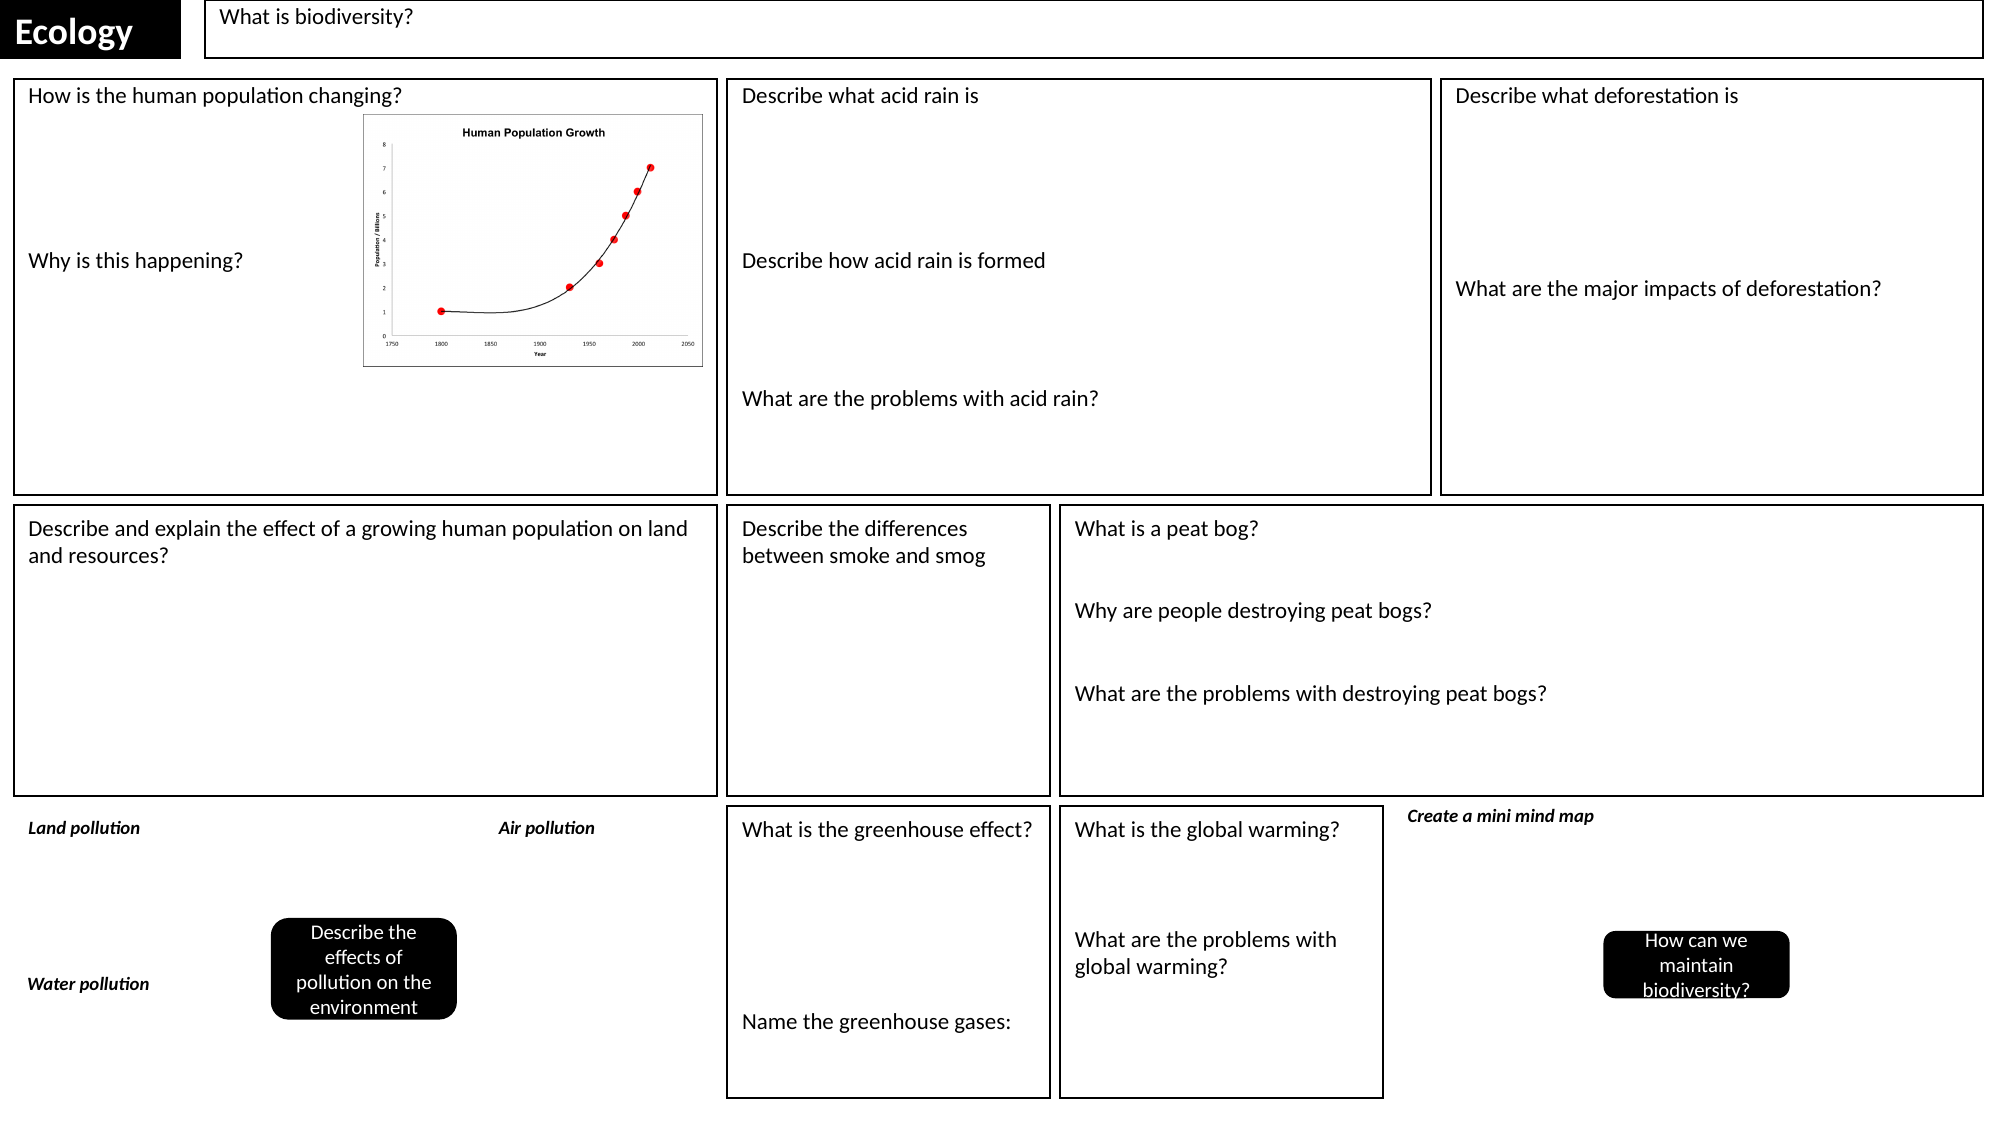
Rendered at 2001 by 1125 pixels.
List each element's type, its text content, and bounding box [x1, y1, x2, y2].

picture [363, 114, 703, 367]
text_box Ecology [0, 0, 181, 59]
text_box Water pollution [12, 964, 246, 1002]
text_box How is the human population changing? Why is this happening? [13, 78, 718, 496]
text_box Describe the effects of pollution on the environment [270, 917, 457, 1020]
text_box What is the global warming? What are the problems with global warming? [1059, 805, 1384, 1099]
text_box What is a peat bog? Why are people destroying peat bogs? What are the problems with destroying peat bogs? [1059, 504, 1984, 797]
text_box How can we maintain biodiversity? [1603, 930, 1790, 999]
text_box Land pollution [13, 808, 247, 846]
text_box Describe and explain the effect of a growing human population on land and resources? [13, 504, 718, 797]
text_box Describe the differences between smoke and smog [726, 504, 1051, 797]
text_box Create a mini mind map [1392, 796, 1626, 834]
text_box What is the greenhouse effect? Name the greenhouse gases: [726, 805, 1051, 1099]
text_box What is biodiversity? [204, 0, 1984, 59]
text_box Describe what acid rain is Describe how acid rain is formed What are the problems with acid rain? [726, 78, 1432, 496]
text_box Air pollution [484, 807, 718, 846]
text_box Describe what deforestation is What are the major impacts of deforestation? [1440, 78, 1984, 496]
